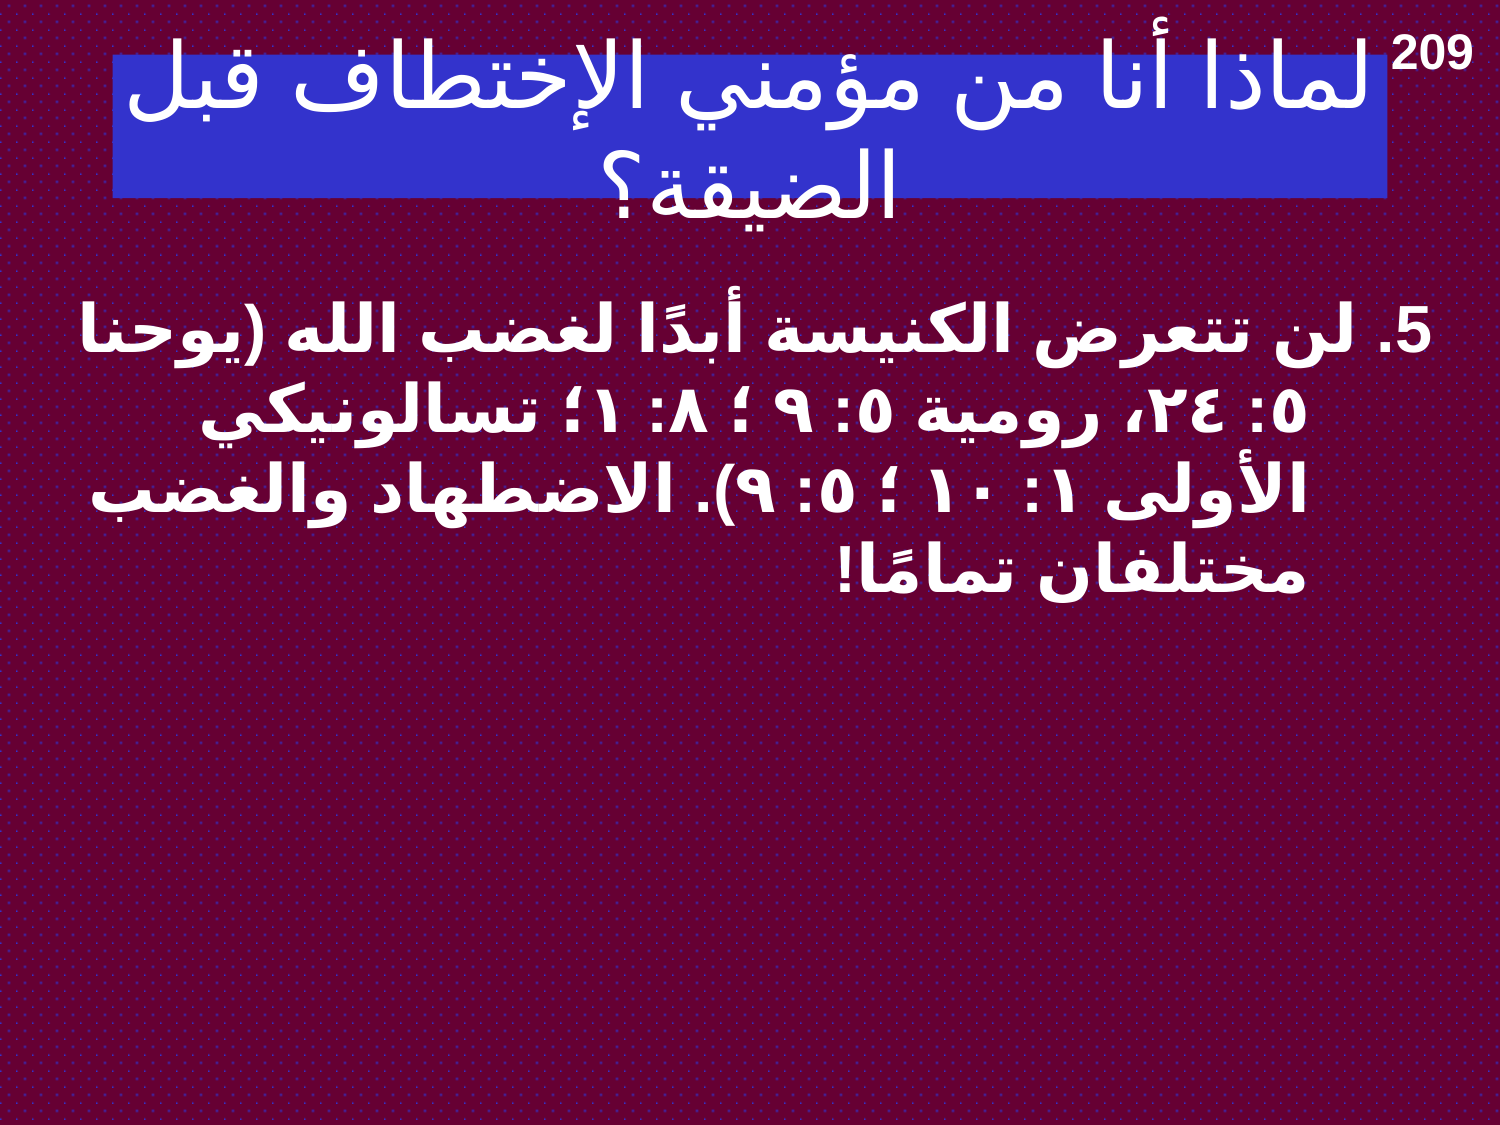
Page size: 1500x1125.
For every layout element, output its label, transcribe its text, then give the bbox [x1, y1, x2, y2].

title لماذا أنا من مؤمني الإختطاف قبل الضيقة؟ [111, 54, 1388, 199]
text_box 5. لن تتعرض الكنيسة أبدًا لغضب الله (يوحنا ٥: ٢٤، رومية ٥: ٩ ؛ ٨: ١؛ تسالونيكي الأولى ١: ١٠ ؛ ٥: ٩). الاضطهاد والغضب مختلفان تمامًا! [60, 278, 1440, 614]
text_box 209 [1383, 12, 1482, 88]
picture [0, 0, 1500, 1125]
